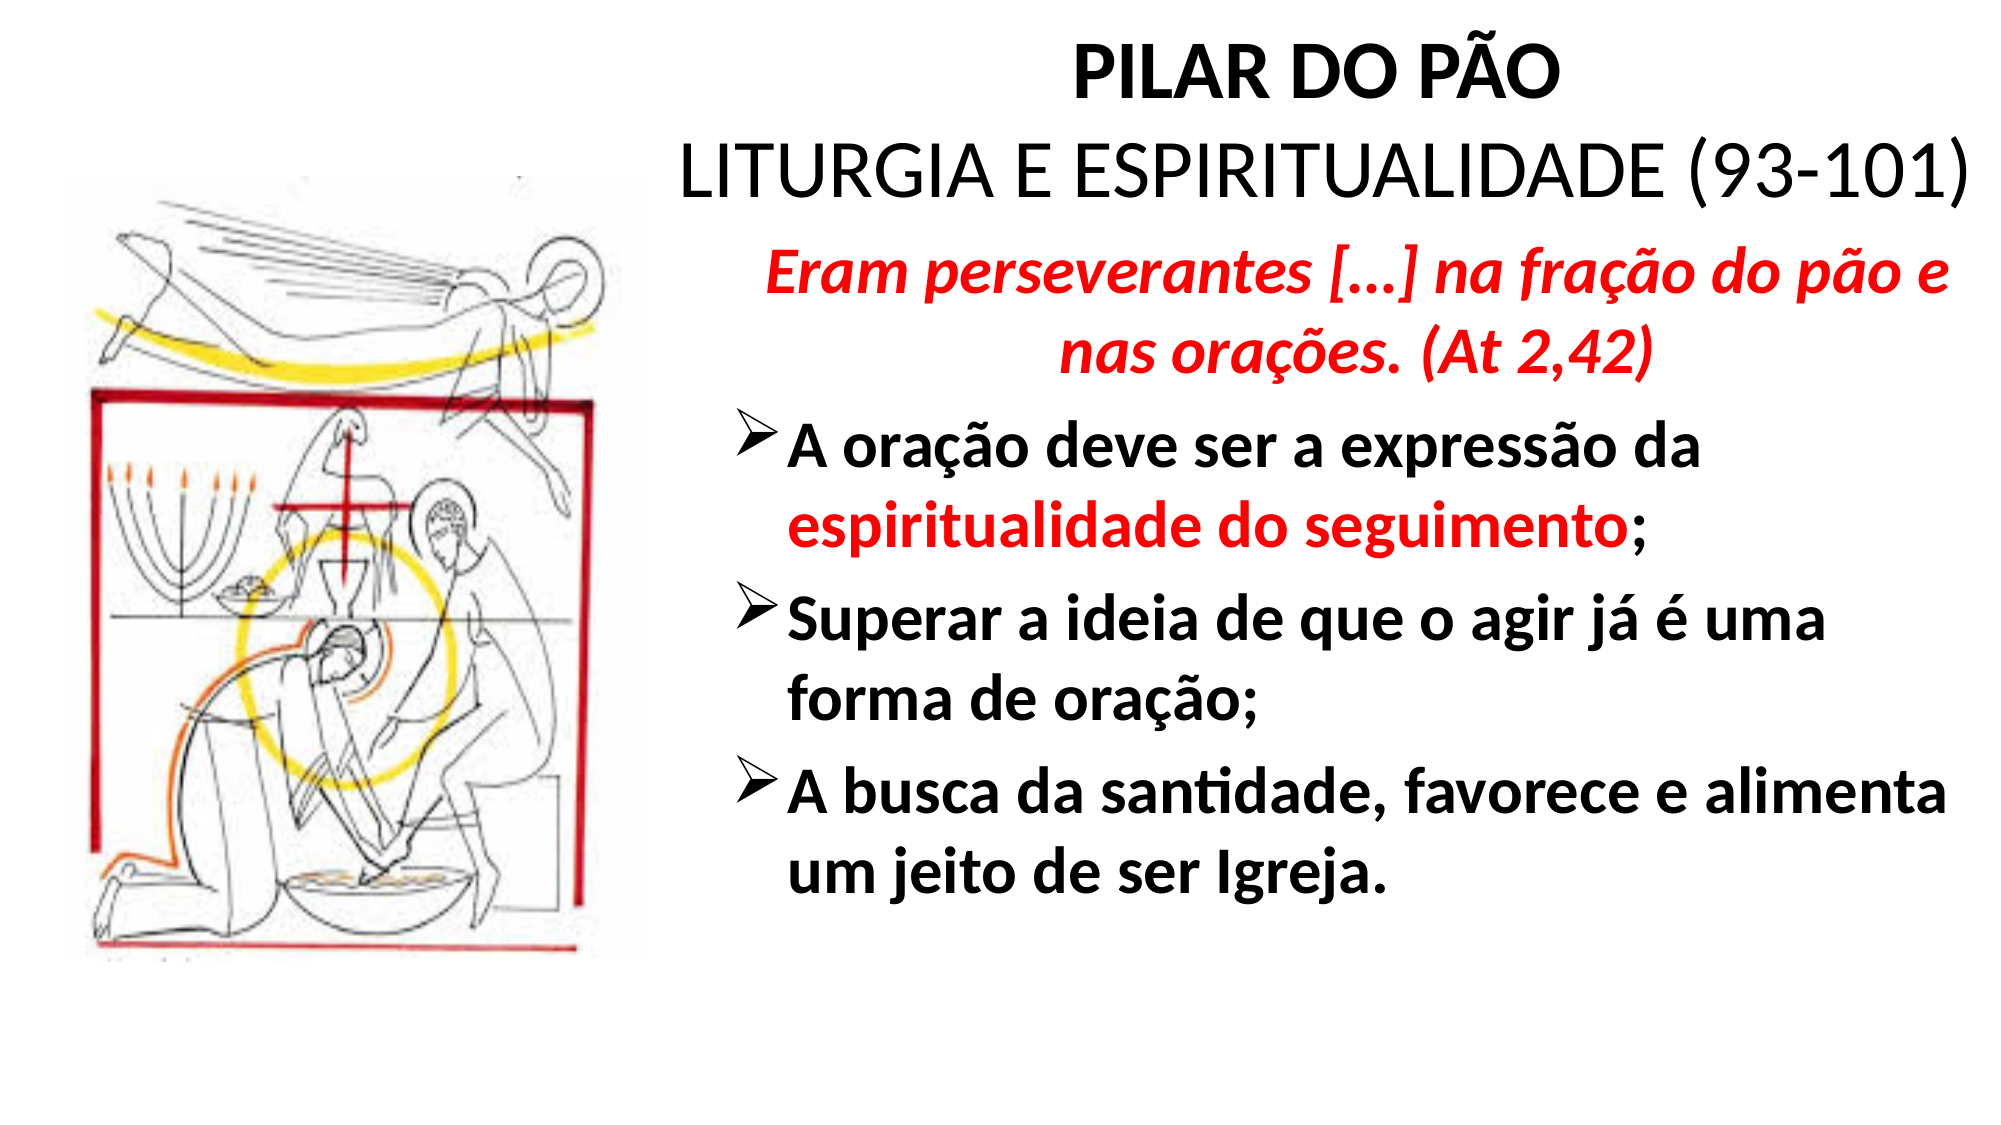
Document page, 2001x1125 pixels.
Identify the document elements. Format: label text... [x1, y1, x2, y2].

picture [64, 176, 647, 962]
text_box PILAR DO PÃO LITURGIA E ESPIRITUALIDADE (93-101) [646, 7, 2000, 195]
text_box Eram perseverantes […] na fração do pão e nas orações. (At 2,42) A oração deve ser a expressão da espiritualidade do seguimento; Superar a ideia de que o agir já é uma forma de oração; A busca da santidade, favorece e alimenta um jeito de ser Igreja. [716, 219, 2000, 776]
